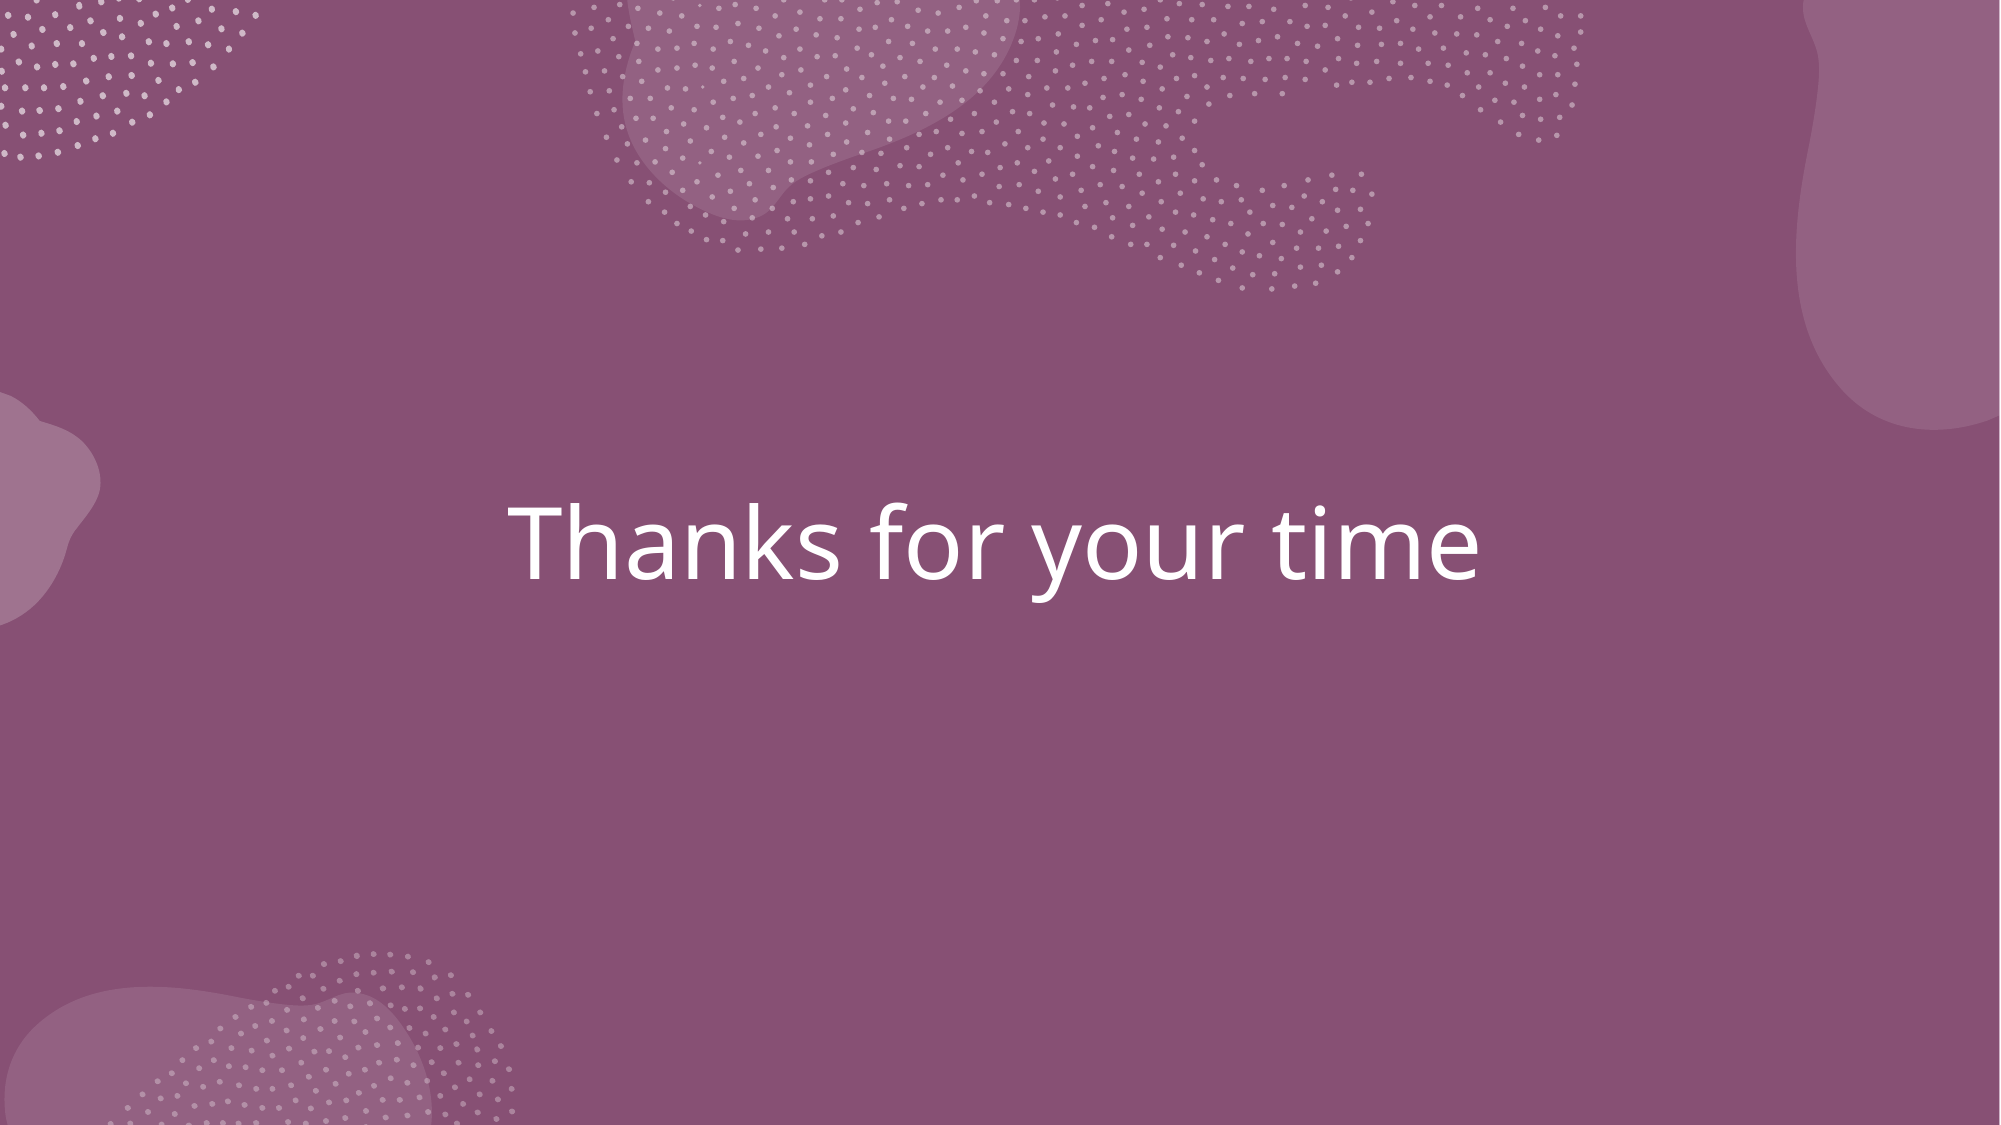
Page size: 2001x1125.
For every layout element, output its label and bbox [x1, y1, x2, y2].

text_box [0, 0, 2000, 1125]
